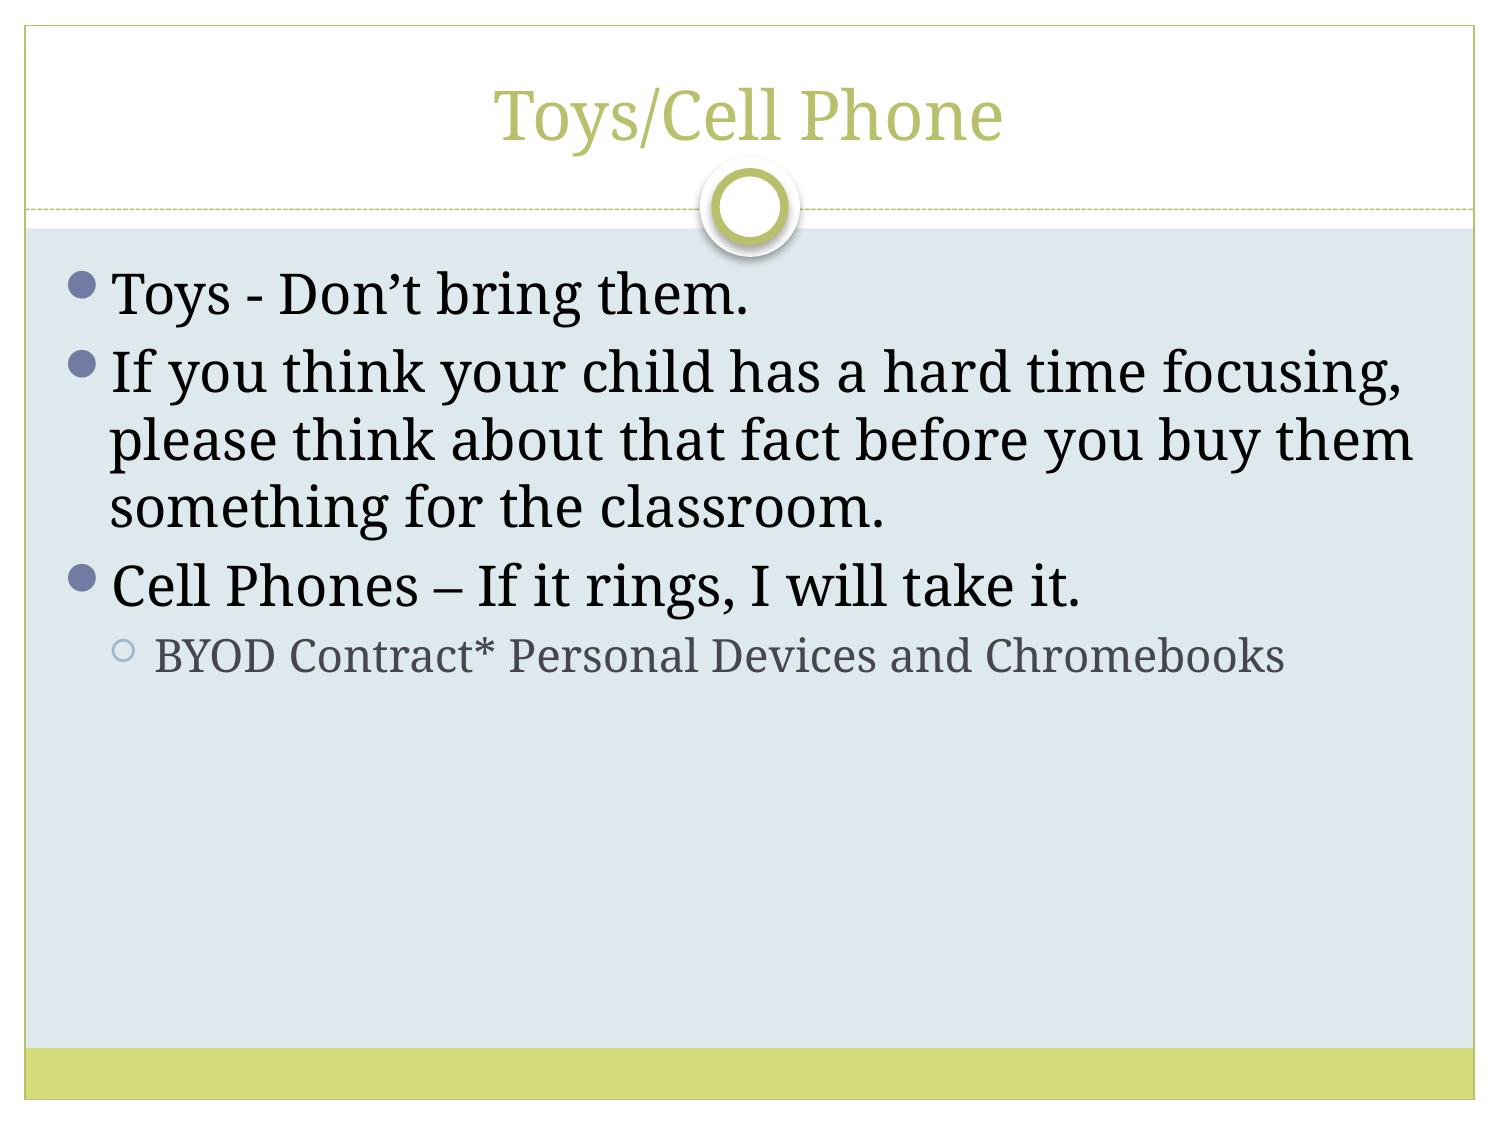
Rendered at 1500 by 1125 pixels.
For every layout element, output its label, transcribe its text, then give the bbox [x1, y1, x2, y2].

list Toys - Don’t bring them. If you think your child has a hard time focusing, please think about that fact before you buy them something for the classroom. Cell Phones – If it rings, I will take it. BYOD Contract* Personal Devices and Chromebooks [49, 250, 1445, 1001]
title Toys/Cell Phone [49, 37, 1450, 162]
